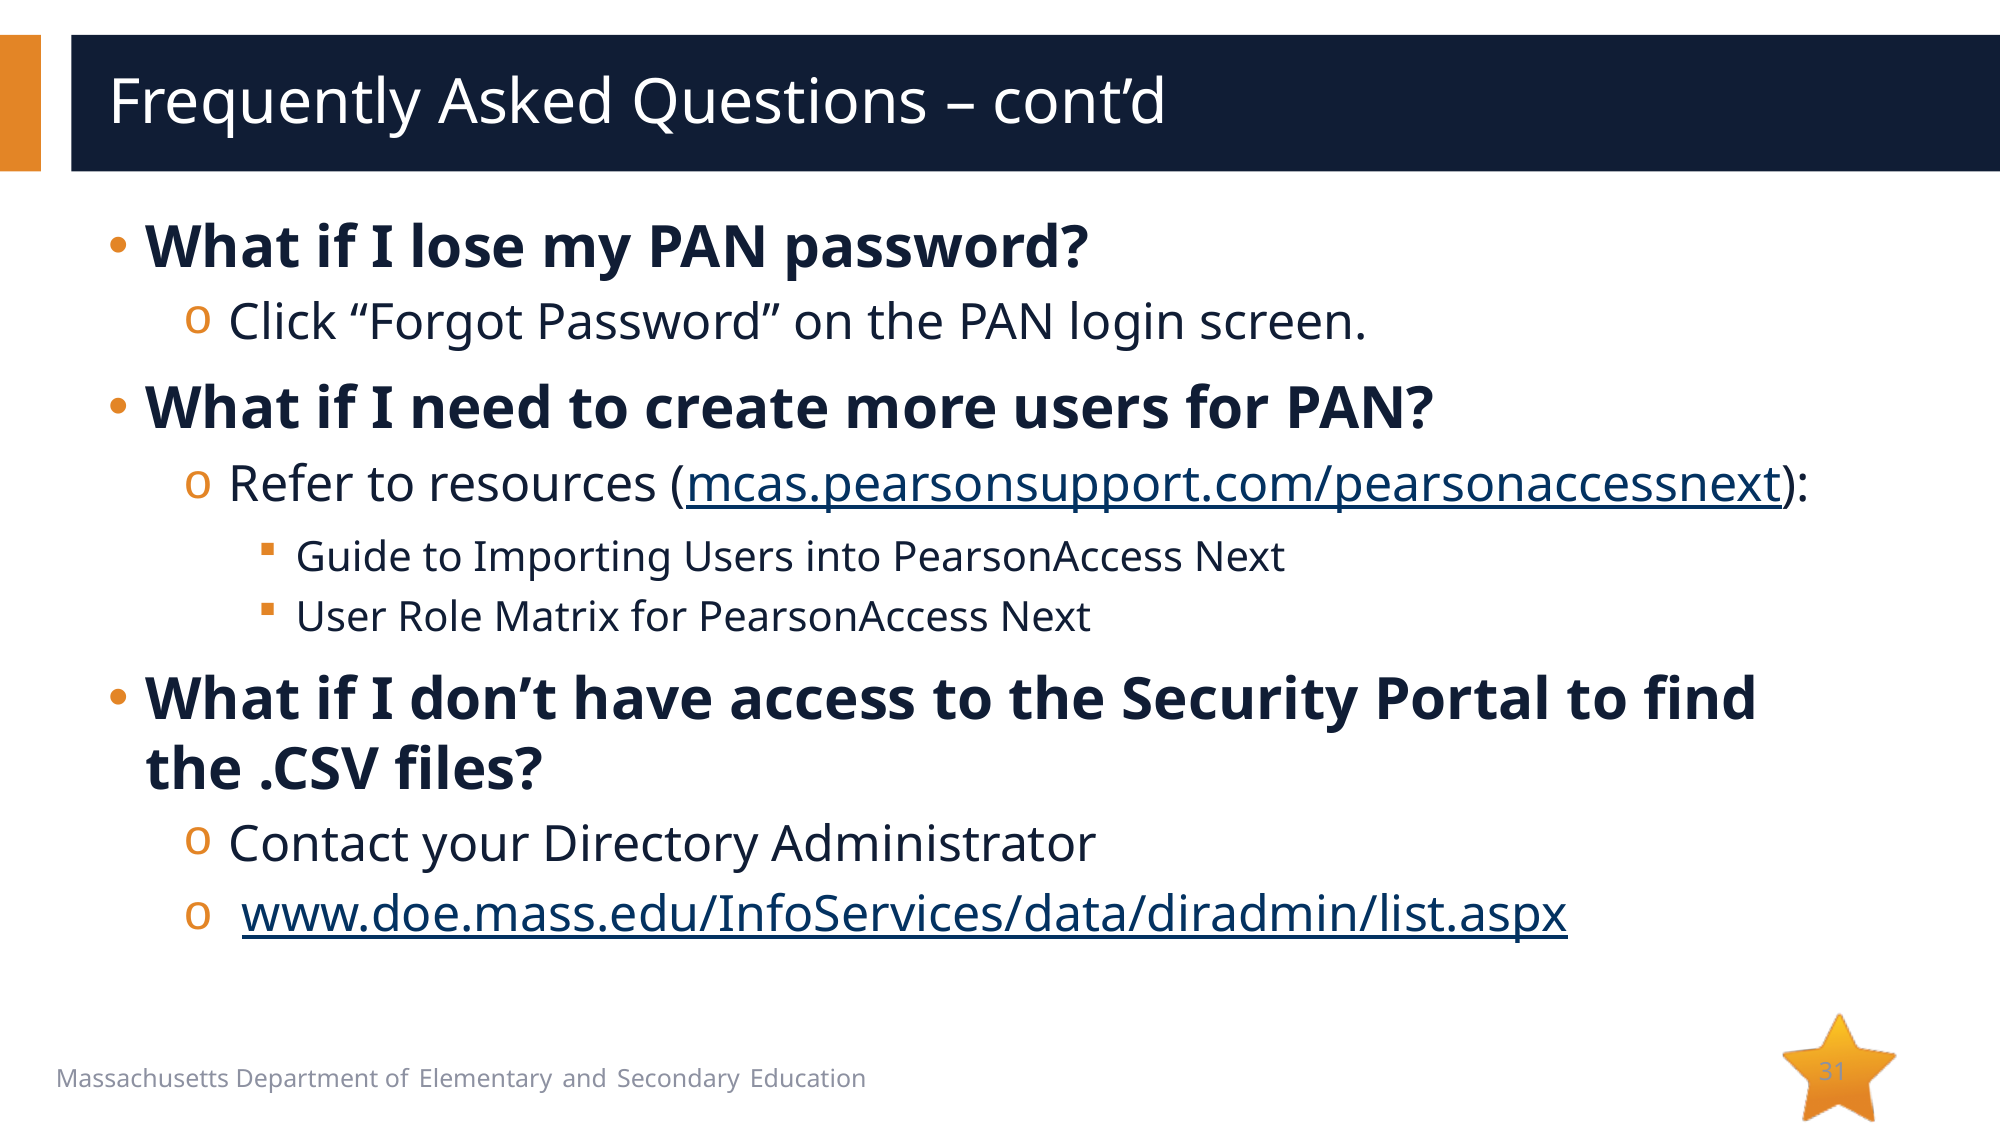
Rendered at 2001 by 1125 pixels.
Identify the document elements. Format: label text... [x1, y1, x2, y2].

list What if I lose my PAN password? Click “Forgot Password” on the PAN login screen. What if I need to create more users for PAN? Refer to resources (mcas.pearsonsupport.com/pearsonaccessnext): Guide to Importing Users into PearsonAccess Next User Role Matrix for PearsonAccess Next What if I don’t have access to the Security Portal to find the .CSV files? Contact your Directory Administrator www.doe.mass.edu/InfoServices/data/diradmin/list.aspx [93, 201, 1959, 1031]
picture [1775, 1031, 1909, 1125]
slide_number 31 [1412, 1042, 1863, 1103]
title Frequently Asked Questions – cont’d [93, 47, 1959, 159]
